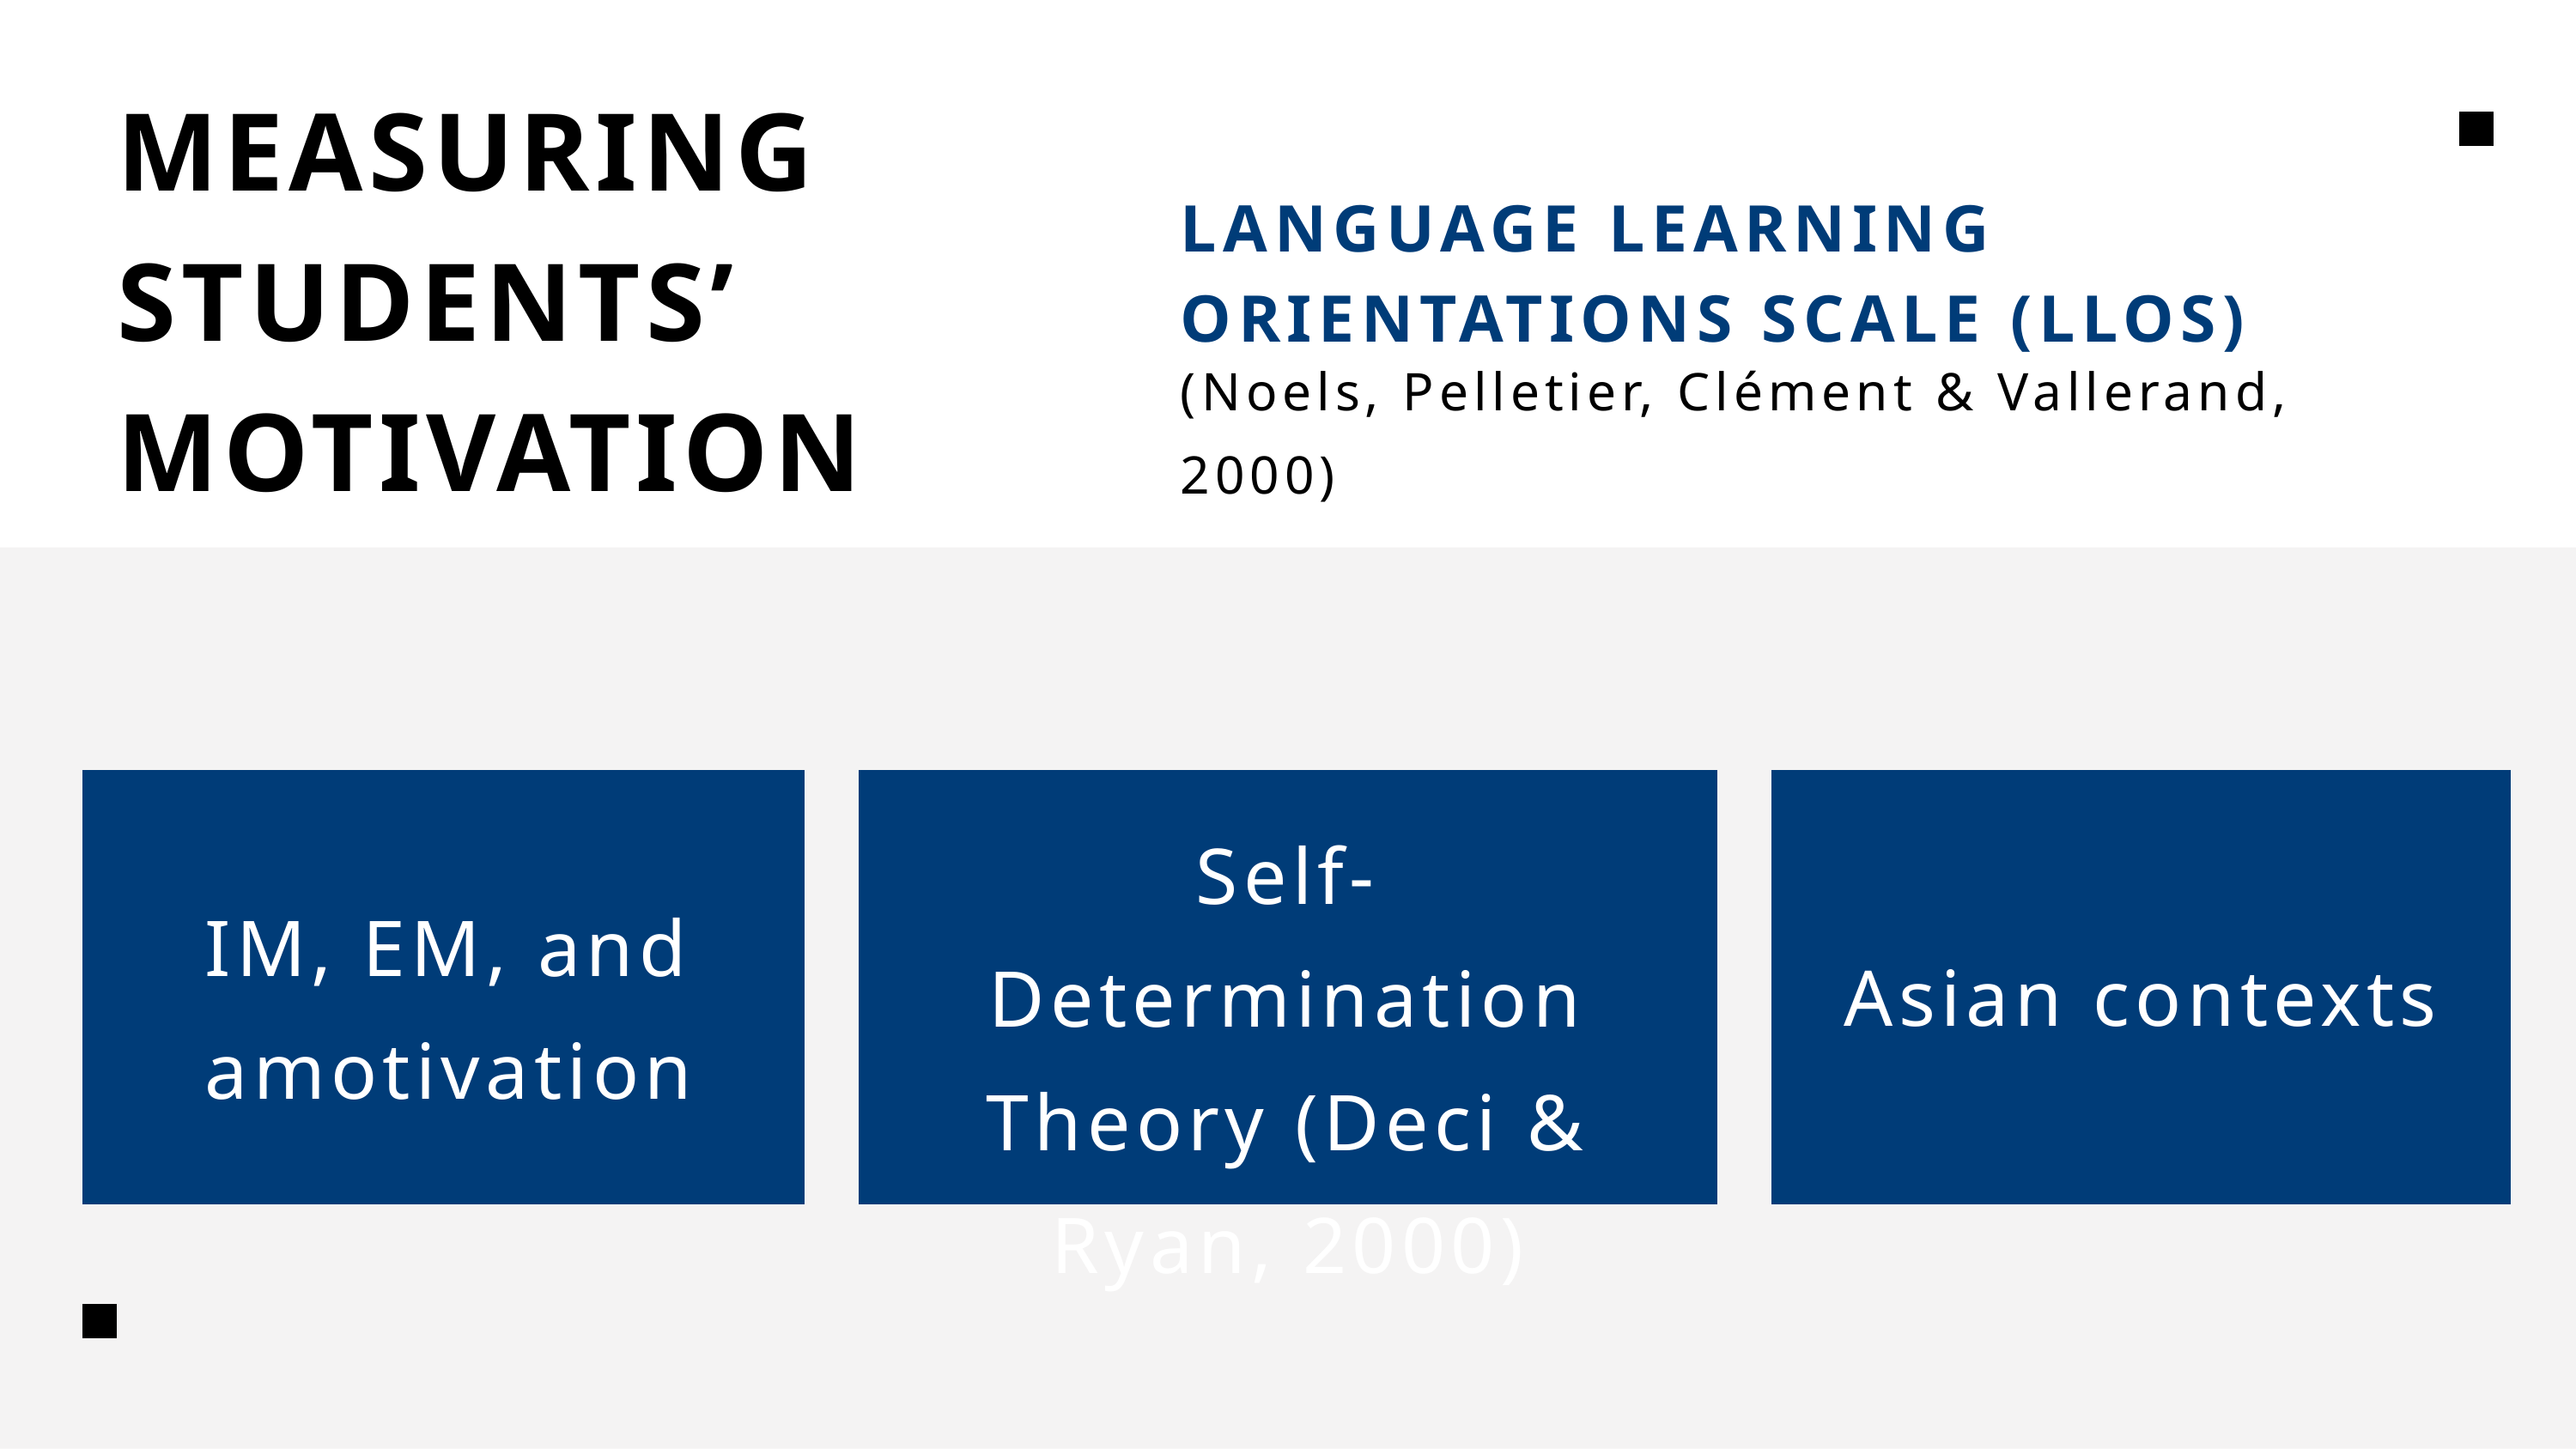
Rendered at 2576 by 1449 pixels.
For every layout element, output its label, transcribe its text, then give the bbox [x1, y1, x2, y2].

text_box MEASURING STUDENTS’ MOTIVATION [117, 62, 1124, 513]
text_box LANGUAGE LEARNING ORIENTATIONS SCALE (LLOS) [1180, 174, 2432, 337]
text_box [2458, 111, 2494, 147]
text_box (Noels, Pelletier, Clément & Vallerand, 2000) [1180, 337, 2432, 504]
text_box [0, 547, 2576, 1449]
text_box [82, 1303, 118, 1339]
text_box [1771, 769, 2512, 1205]
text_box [858, 769, 1718, 1205]
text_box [82, 769, 805, 1205]
